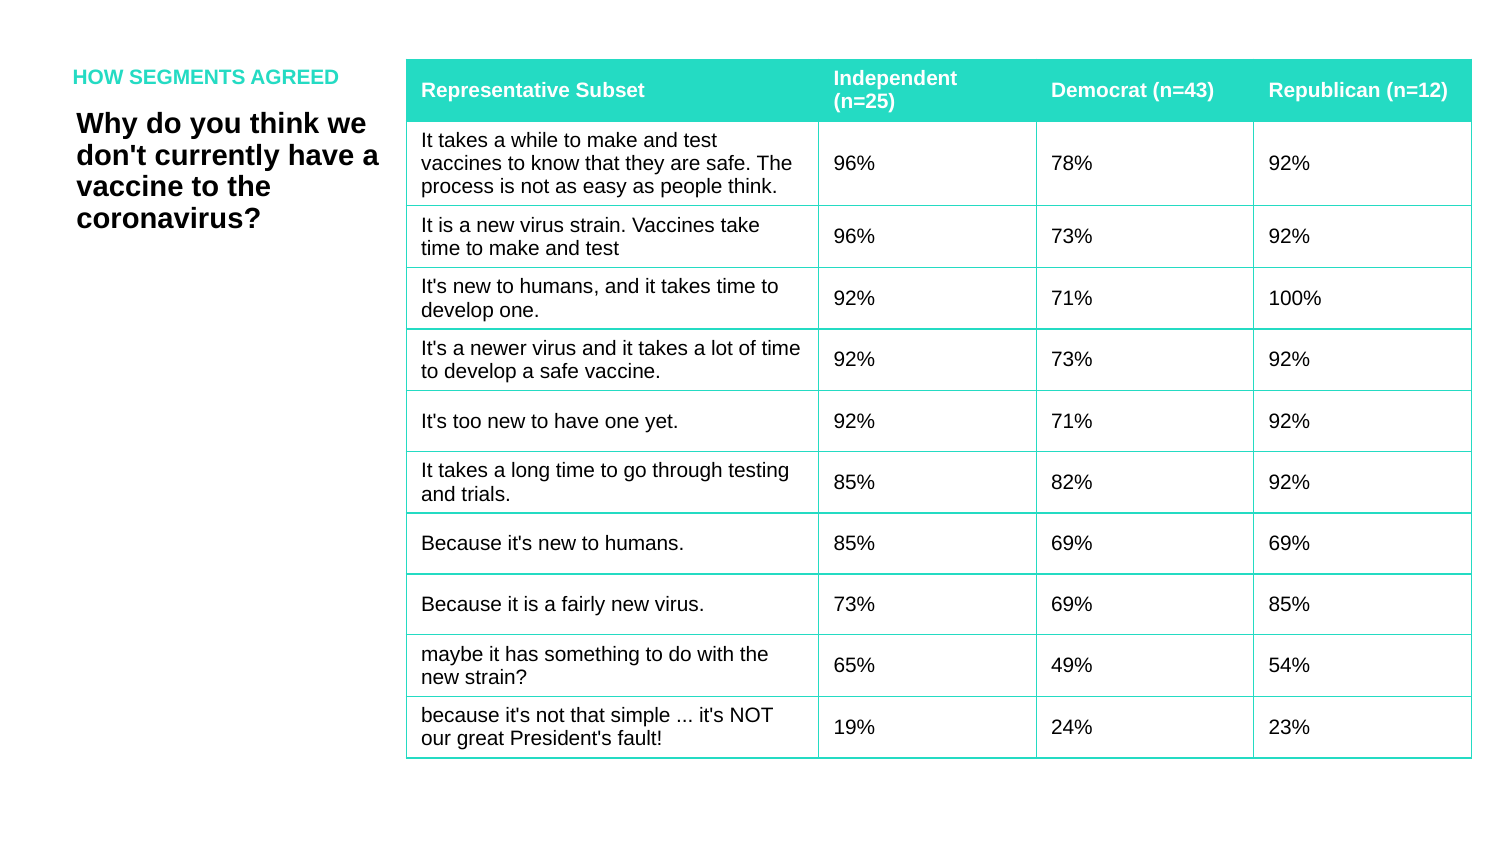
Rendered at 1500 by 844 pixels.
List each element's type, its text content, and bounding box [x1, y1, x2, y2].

table_cell 69% [1037, 514, 1253, 573]
table_cell 92% [1254, 391, 1471, 451]
table_cell 49% [1037, 635, 1253, 696]
table_cell 19% [819, 697, 1036, 757]
table_cell 96% [819, 206, 1036, 267]
table_cell 54% [1254, 635, 1471, 696]
table_cell 92% [819, 268, 1036, 328]
list HOW SEGMENTS AGREED [57, 59, 406, 102]
table_cell 92% [1254, 122, 1471, 205]
table_cell 73% [819, 575, 1036, 634]
table_cell It takes a long time to go through testing and trials. [407, 452, 818, 512]
table_cell Because it is a fairly new virus. [407, 575, 818, 634]
list Why do you think we don't currently have a vaccine to the coronavirus? [61, 102, 407, 763]
table_cell It is a new virus strain. Vaccines take time to make and test [407, 206, 818, 267]
table_cell 92% [819, 330, 1036, 390]
table_cell 73% [1037, 330, 1253, 390]
table_header Democrat (n=43) [1037, 60, 1253, 120]
table_cell 92% [1254, 330, 1471, 390]
table_cell 69% [1254, 514, 1471, 573]
table_cell 71% [1037, 268, 1253, 328]
table_cell 73% [1037, 206, 1253, 267]
table_header Independent (n=25) [819, 60, 1036, 120]
table_cell It takes a while to make and test vaccines to know that they are safe. The process is not as easy as people think. [407, 122, 818, 205]
table_cell 85% [819, 452, 1036, 512]
table_cell 85% [1254, 575, 1471, 634]
table_cell It's too new to have one yet. [407, 391, 818, 451]
table_cell 82% [1037, 452, 1253, 512]
table_cell 92% [819, 391, 1036, 451]
table_cell 65% [819, 635, 1036, 696]
table_cell 23% [1254, 697, 1471, 757]
table_cell 85% [819, 514, 1036, 573]
table_header Republican (n=12) [1254, 60, 1471, 120]
table_cell maybe it has something to do with the new strain? [407, 635, 818, 696]
table_cell 69% [1037, 575, 1253, 634]
table_cell because it's not that simple ... it's NOT our great President's fault! [407, 697, 818, 757]
table_cell 71% [1037, 391, 1253, 451]
table_cell 78% [1037, 122, 1253, 205]
table_cell It's a newer virus and it takes a lot of time to develop a safe vaccine. [407, 330, 818, 390]
table_cell 100% [1254, 268, 1471, 328]
table_cell 92% [1254, 452, 1471, 512]
table_cell 96% [819, 122, 1036, 205]
table_cell 24% [1037, 697, 1253, 757]
table_cell 92% [1254, 206, 1471, 267]
table_header Representative Subset [407, 60, 818, 120]
table_cell Because it's new to humans. [407, 514, 818, 573]
table_cell It's new to humans, and it takes time to develop one. [407, 268, 818, 328]
